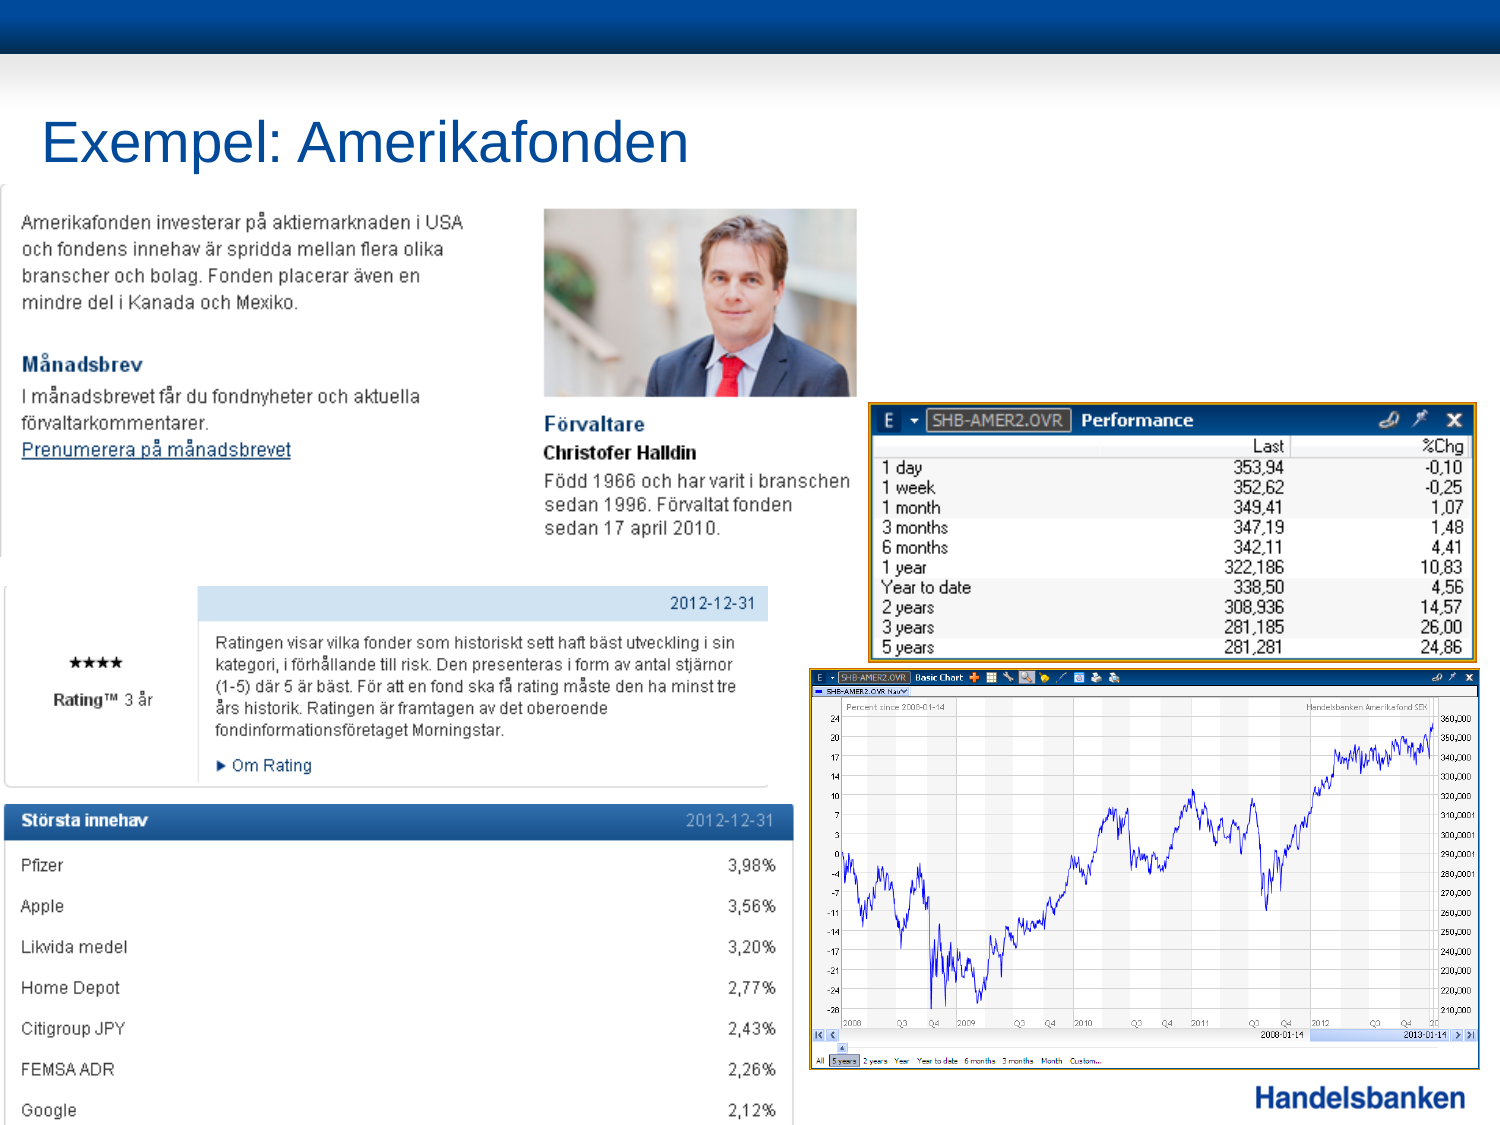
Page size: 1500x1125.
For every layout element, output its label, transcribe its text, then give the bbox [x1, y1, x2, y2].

picture [0, 585, 768, 793]
picture [0, 184, 1477, 663]
picture [808, 668, 1480, 1070]
picture [1252, 1077, 1468, 1117]
title Exempel: Amerikafonden [0, 77, 1500, 201]
picture [0, 804, 798, 1125]
picture [0, 0, 1500, 77]
